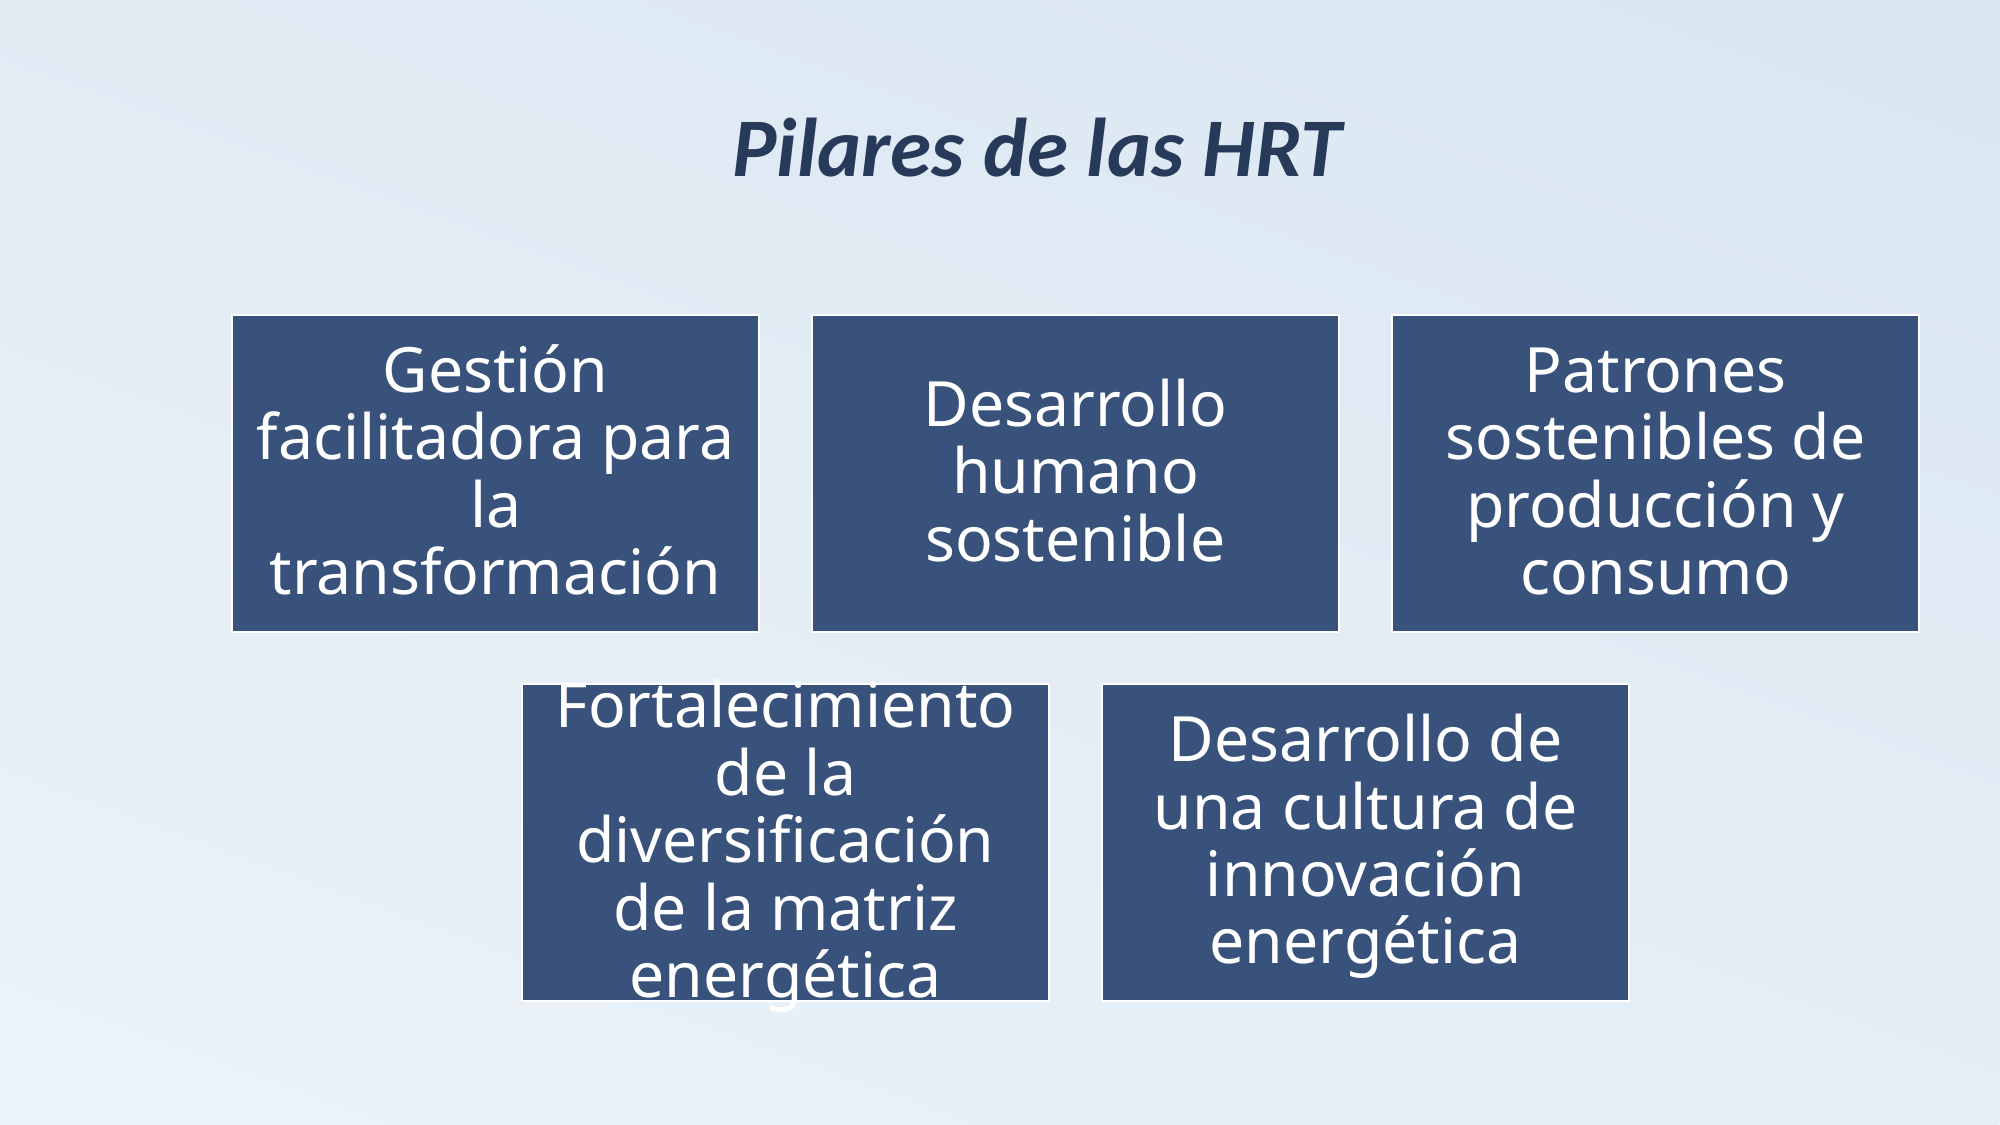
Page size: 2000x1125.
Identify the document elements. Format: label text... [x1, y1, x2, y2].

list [231, 314, 1920, 1002]
title Pilares de las HRT [137, 24, 1938, 200]
